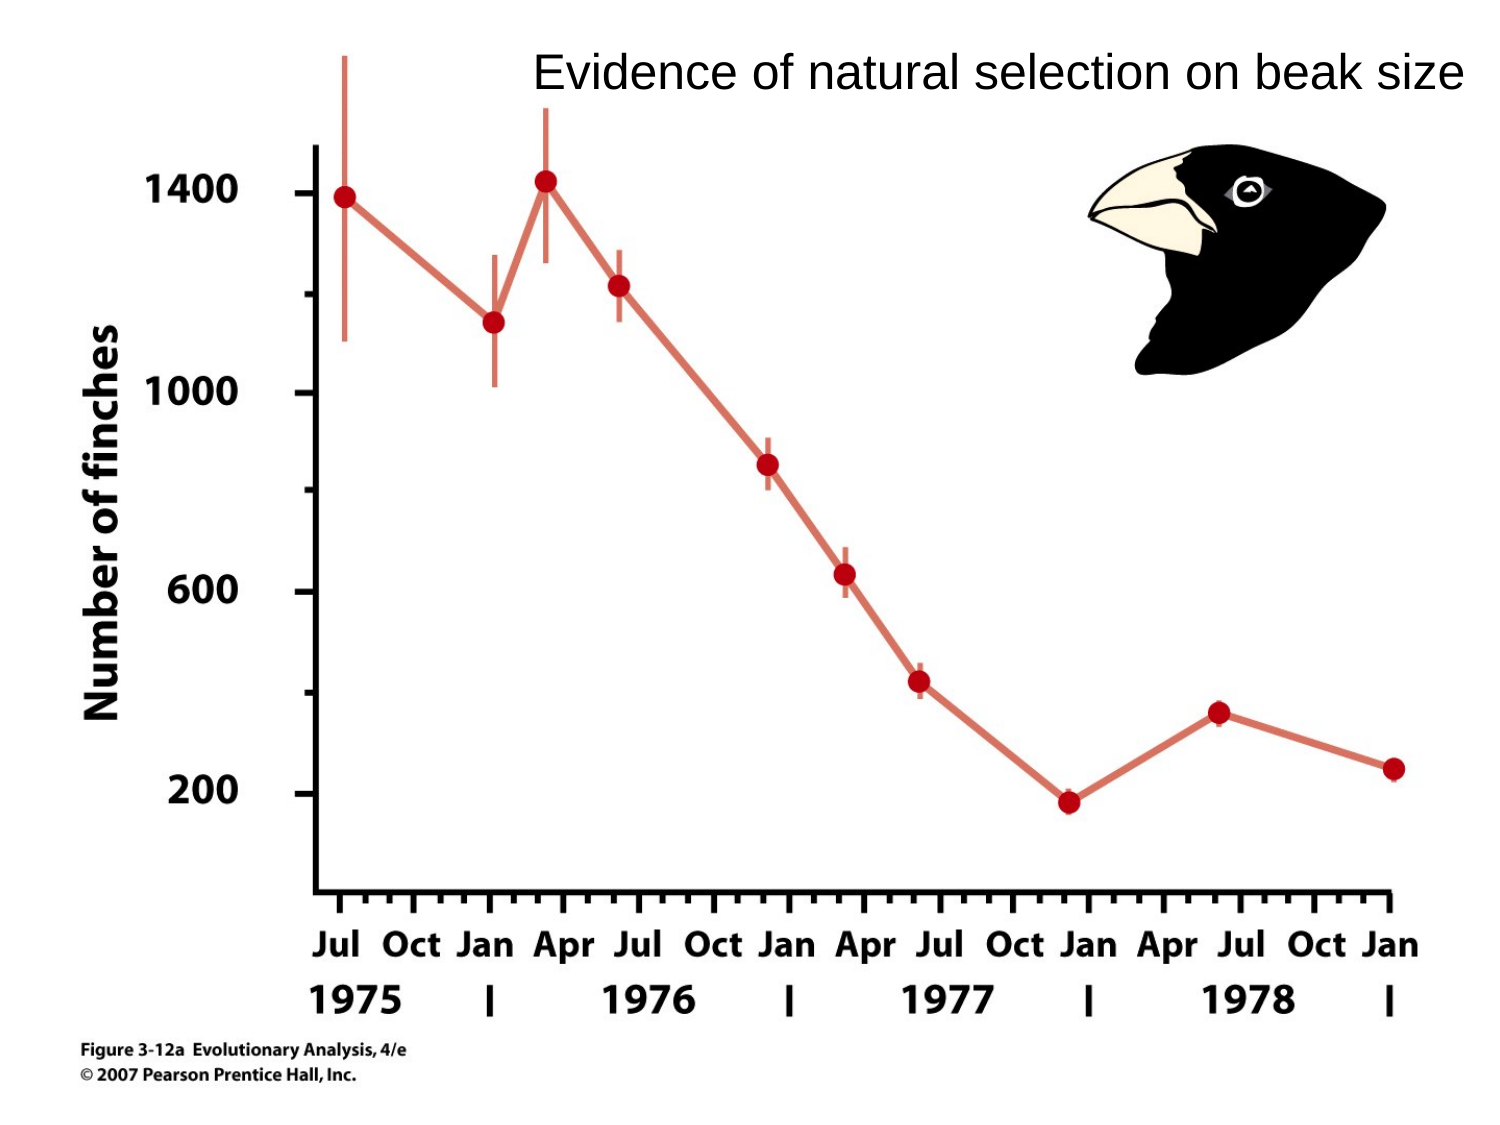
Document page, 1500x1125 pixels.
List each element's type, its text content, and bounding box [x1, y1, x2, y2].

picture [70, 37, 1431, 1088]
text_box Evidence of natural selection on beak size [517, 31, 1481, 107]
